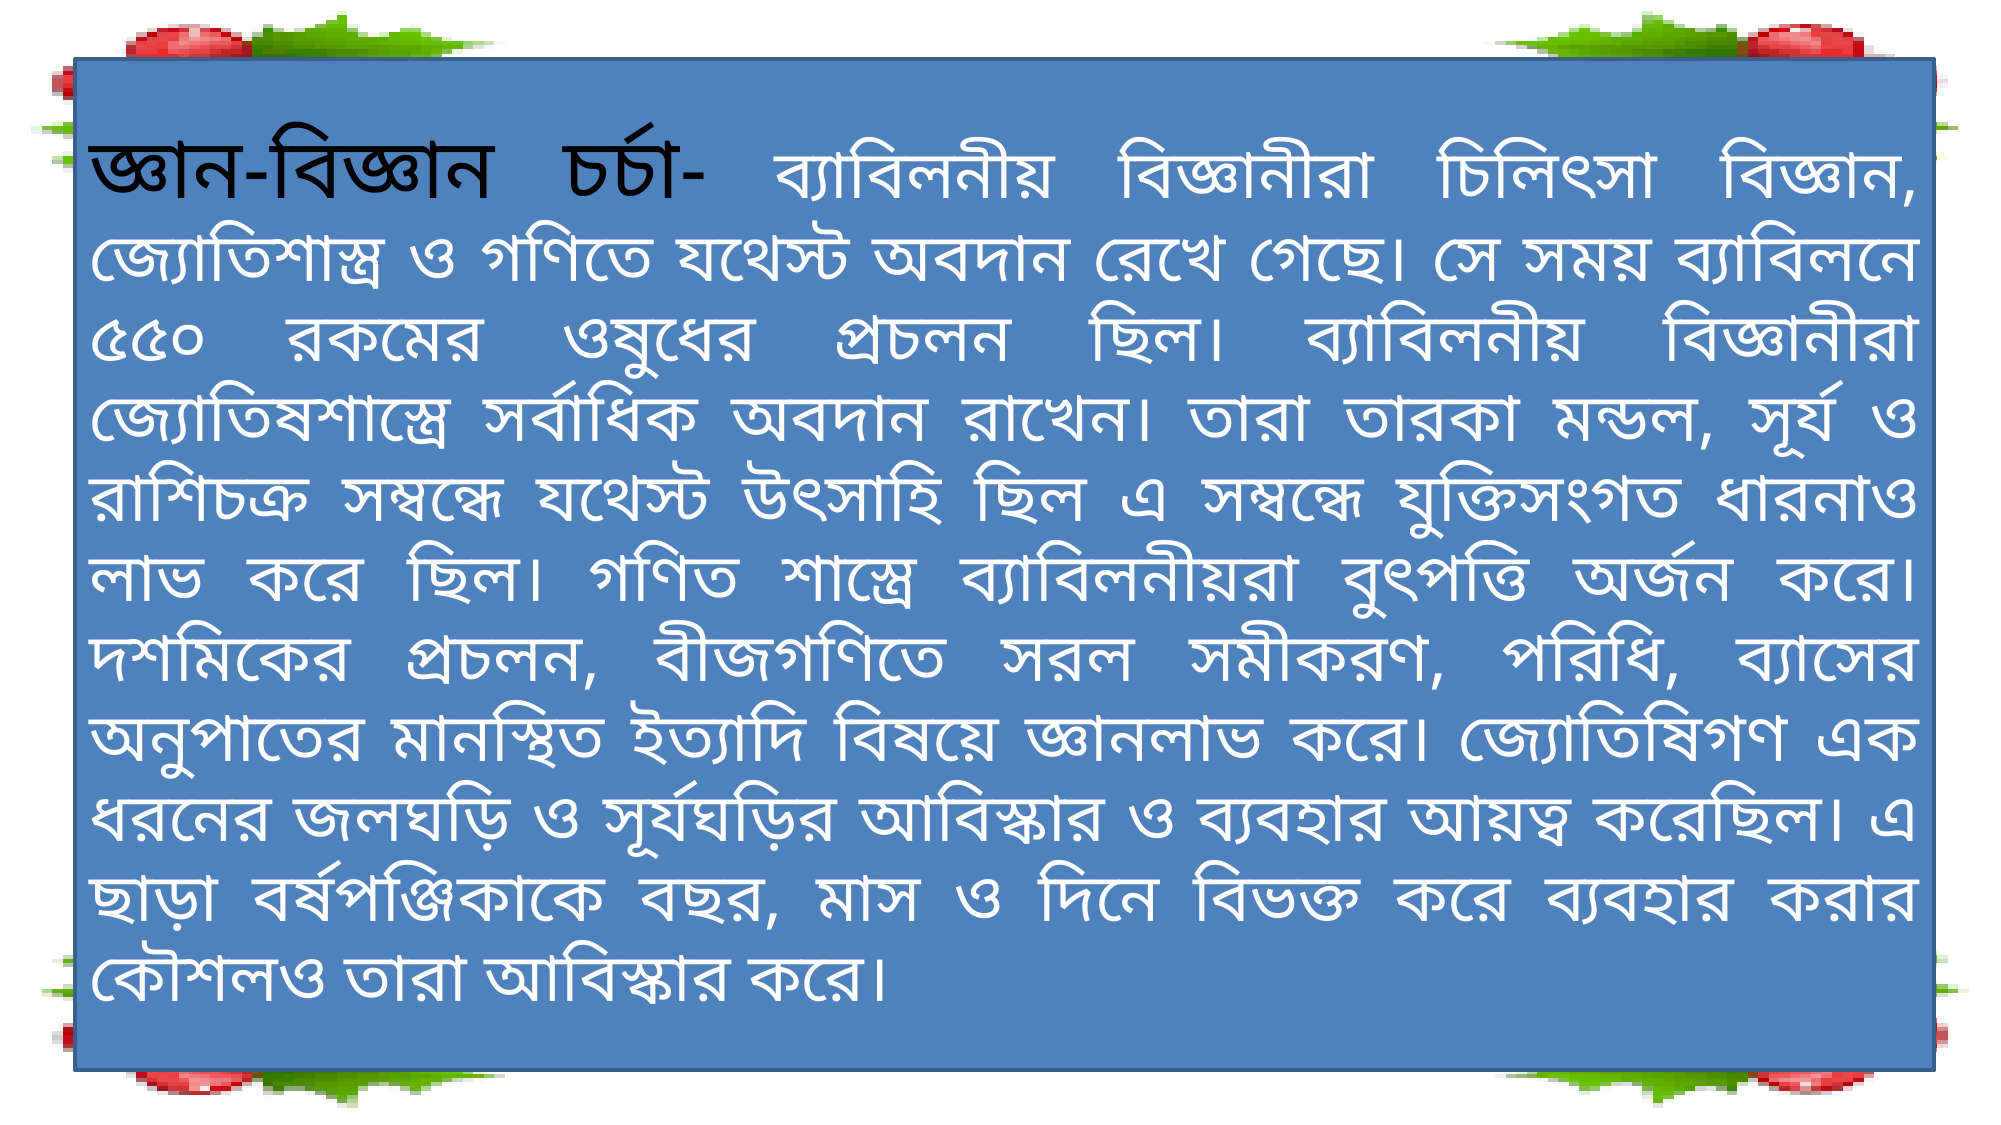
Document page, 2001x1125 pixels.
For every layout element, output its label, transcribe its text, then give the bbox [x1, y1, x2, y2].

picture [0, 0, 2001, 1125]
text_box জ্ঞান-বিজ্ঞান চর্চা- ব্যাবিলনীয় বিজ্ঞানীরা চিলিৎসা বিজ্ঞান, জ্যোতিশাস্ত্র ও গণিতে যথেস্ট অবদান রেখে গেছে। সে সময় ব্যাবিলনে ৫৫০ রকমের ওষুধের প্রচলন ছিল। ব্যাবিলনীয় বিজ্ঞানীরা জ্যোতিষশাস্ত্রে সর্বাধিক অবদান রাখেন। তারা তারকা মন্ডল, সূর্য ও রাশিচক্র সম্বন্ধে যথেস্ট উৎসাহি ছিল এ সম্বন্ধে যুক্তিসংগত ধারনাও লাভ করে ছিল। গণিত শাস্ত্রে ব্যাবিলনীয়রা বুৎপত্তি অর্জন করে। দশমিকের প্রচলন, বীজগণিতে সরল সমীকরণ, পরিধি, ব্যাসের অনুপাতের মানস্থিত ইত্যাদি বিষয়ে জ্ঞানলাভ করে। জ্যোতিষিগণ এক ধরনের জলঘড়ি ও সূর্যঘড়ির আবিস্কার ও ব্যবহার আয়ত্ব করেছিল। এ ছাড়া বর্ষপঞ্জিকাকে বছর, মাস ও দিনে বিভক্ত করে ব্যবহার করার কৌশলও তারা আবিস্কার করে। [73, 57, 1936, 1072]
